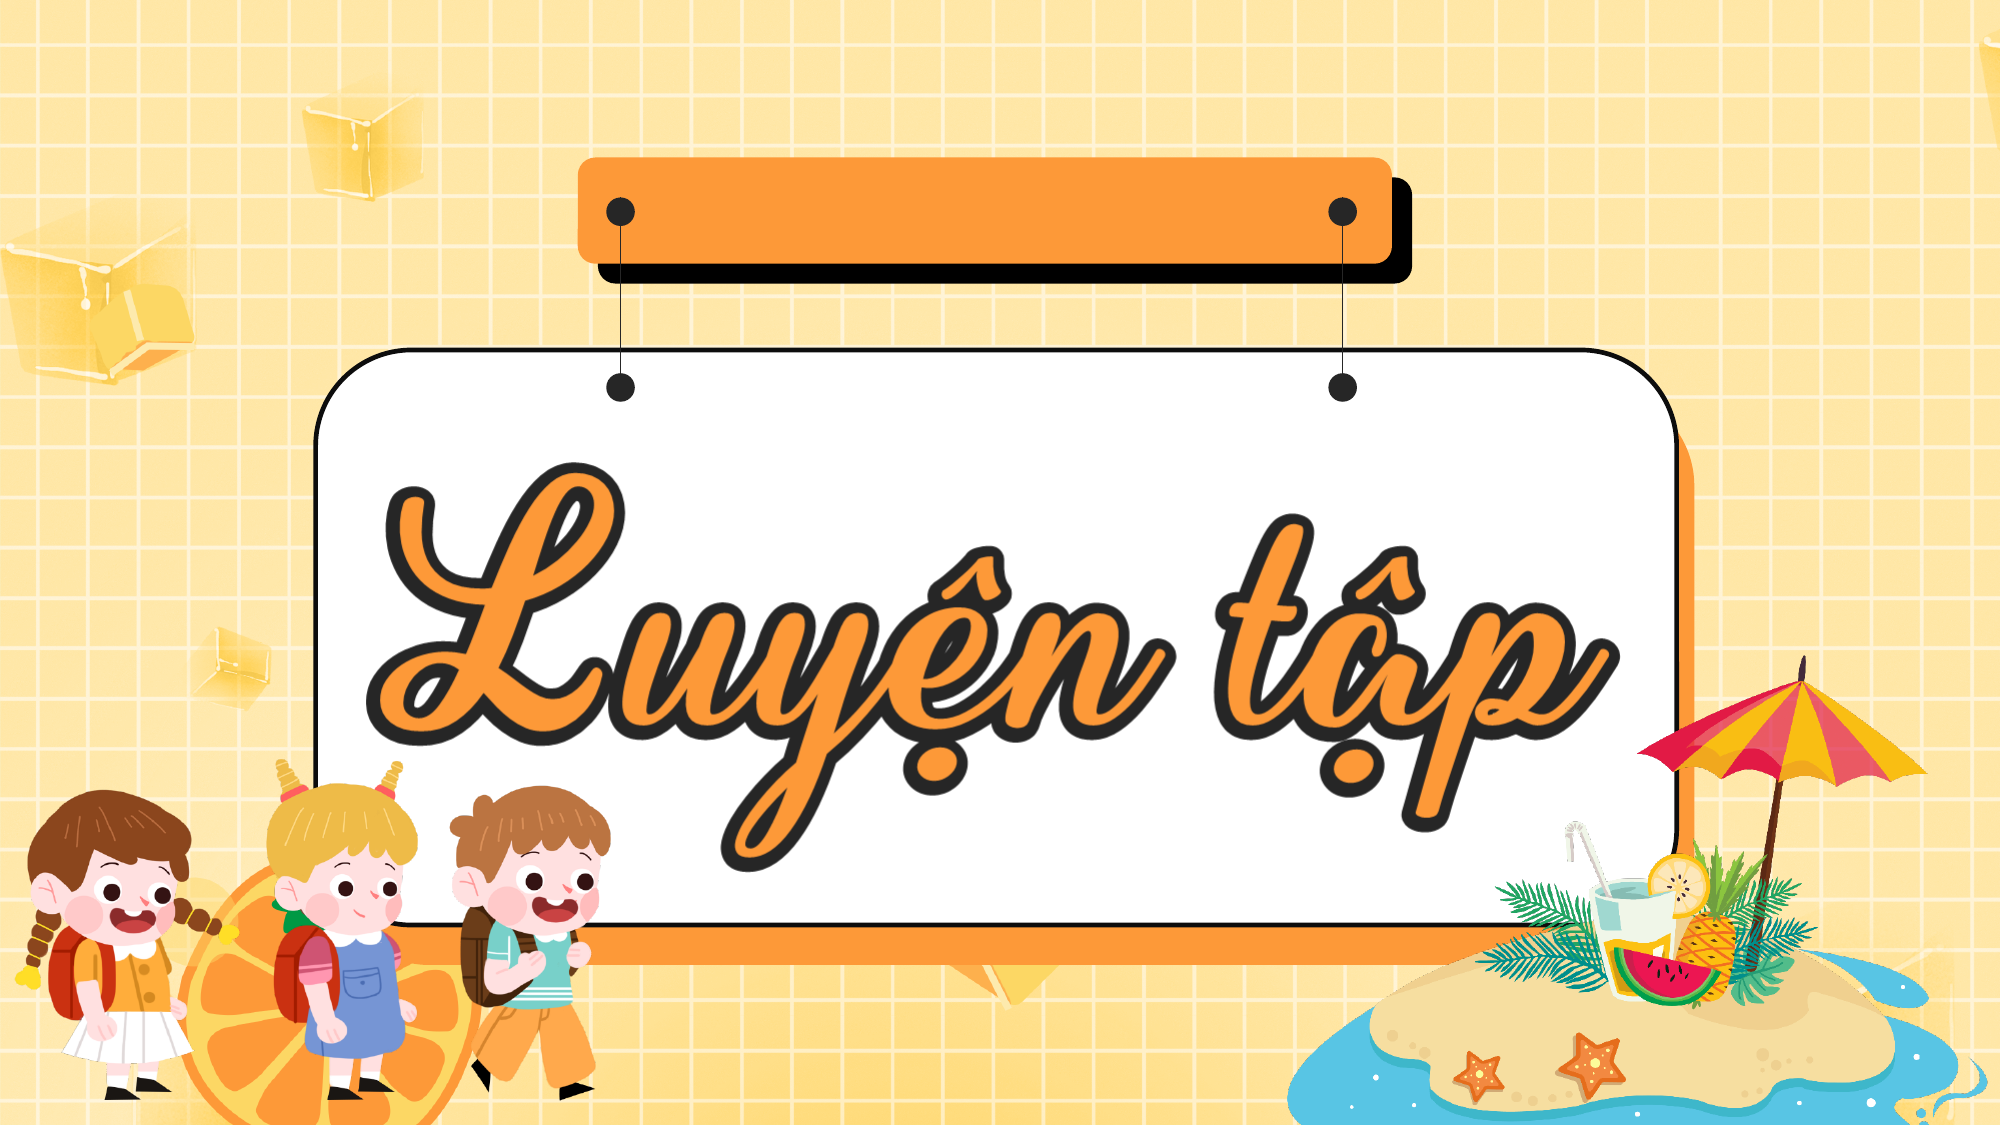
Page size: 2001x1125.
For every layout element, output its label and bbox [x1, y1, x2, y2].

picture [0, 0, 2000, 1125]
text_box [315, 157, 1695, 327]
